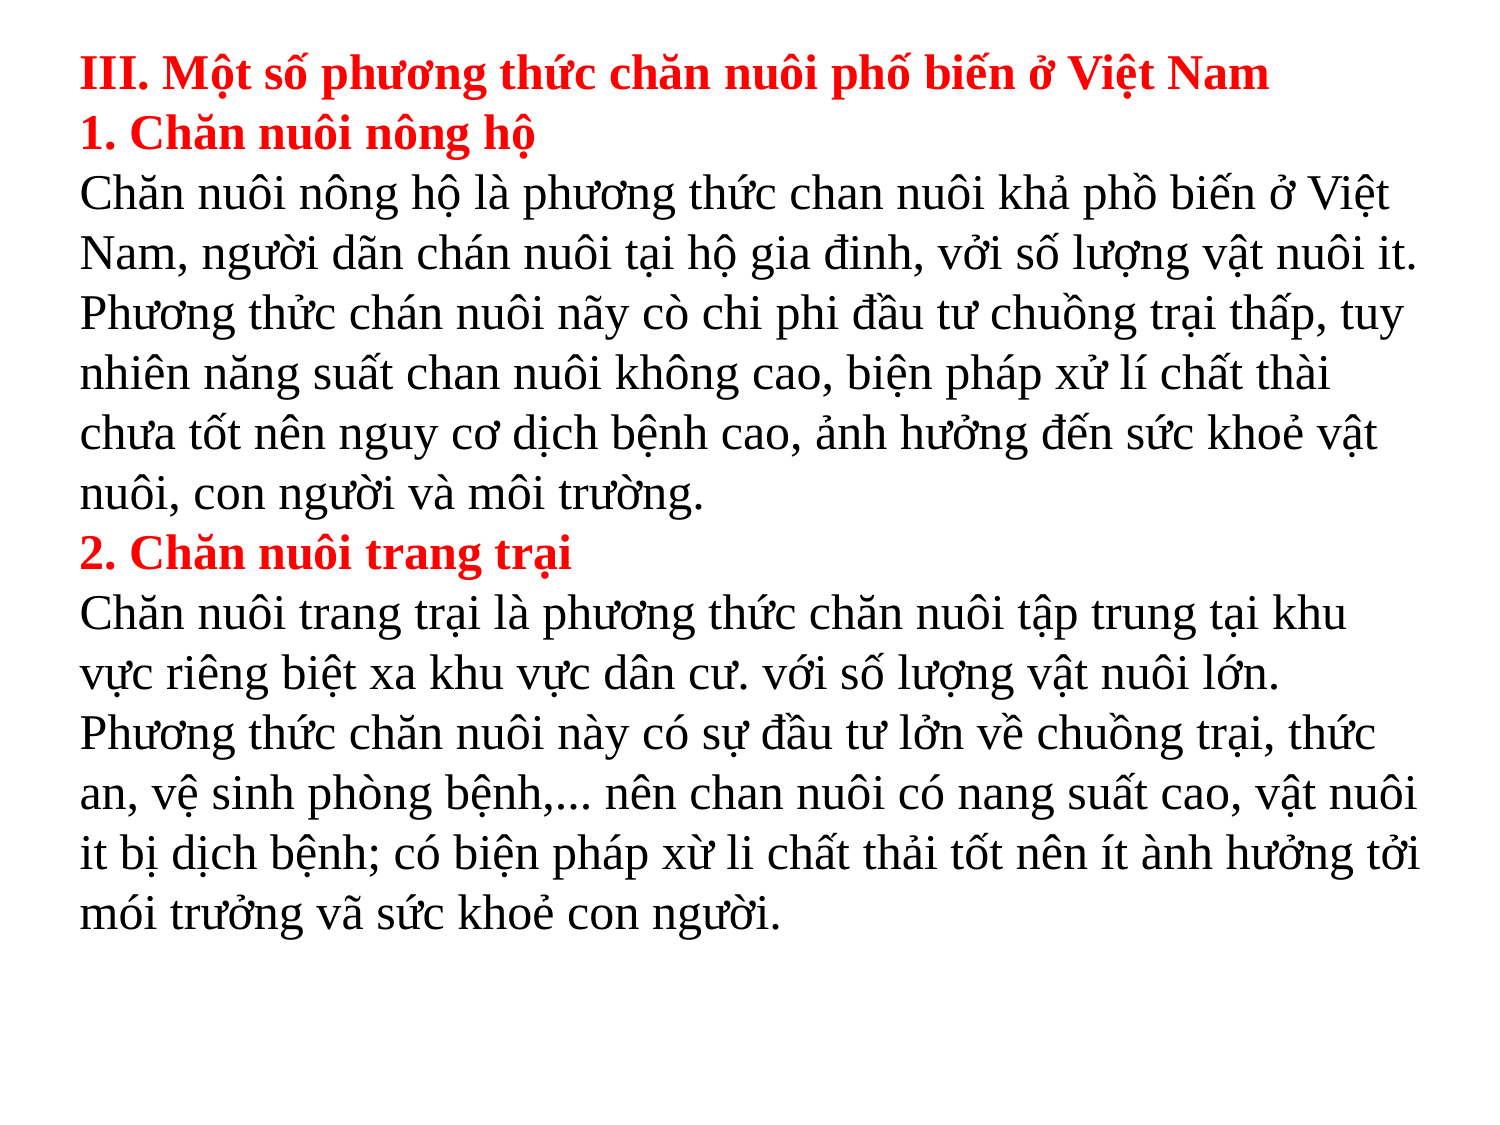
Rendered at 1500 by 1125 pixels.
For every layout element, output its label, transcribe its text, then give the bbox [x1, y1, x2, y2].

text_box III. Một số phương thức chăn nuôi phố biến ở Việt Nam 1. Chăn nuôi nông hộ Chăn nuôi nông hộ là phương thức chan nuôi khả phồ biến ở Việt Nam, người dãn chán nuôi tại hộ gia đinh, vởi số lượng vật nuôi it. Phương thửc chán nuôi nãy cò chi phi đầu tư chuồng trại thấp, tuy nhiên năng suất chan nuôi không cao, biện pháp xử lí chất thài chưa tốt nên nguy cơ dịch bệnh cao, ảnh hưởng đến sức khoẻ vật nuôi, con người và môi trường. 2. Chăn nuôi trang trại Chăn nuôi trang trại là phương thức chăn nuôi tập trung tại khu vực riêng biệt xa khu vực dân cư. với số lượng vật nuôi lớn. Phương thức chăn nuôi này có sự đầu tư lởn về chuồng trại, thức an, vệ sinh phòng bệnh,... nên chan nuôi có nang suất cao, vật nuôi it bị dịch bệnh; có biện pháp xừ li chất thải tốt nên ít ành hưởng tởi mói trưởng vã sức khoẻ con người. [64, 32, 1447, 947]
